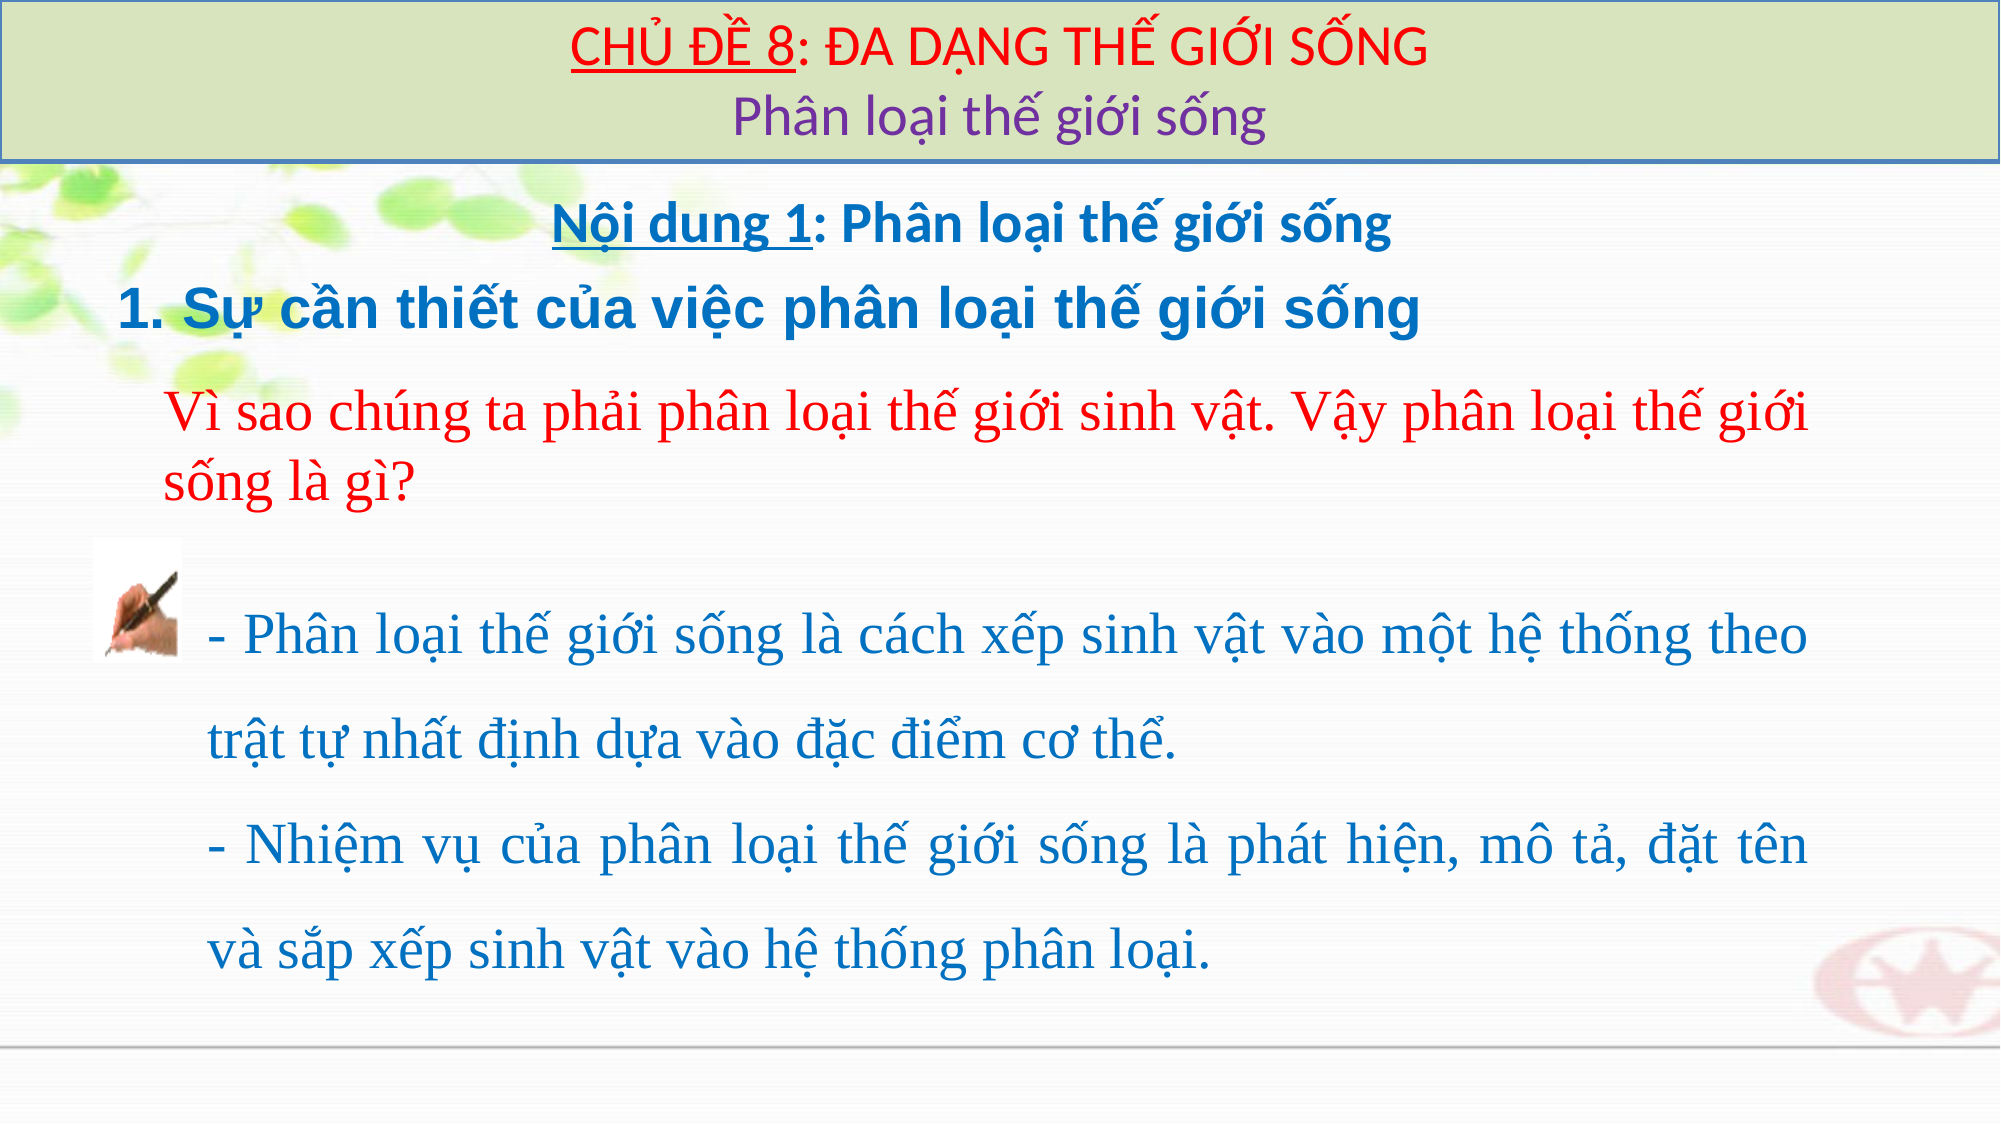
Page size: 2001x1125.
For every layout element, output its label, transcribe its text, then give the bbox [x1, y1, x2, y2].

text_box - Phân loại thế giới sống là cách xếp sinh vật vào một hệ thống theo trật tự nhất định dựa vào đặc điểm cơ thể. - Nhiệm vụ của phân loại thế giới sống là phát hiện, mô tả, đặt tên và sắp xếp sinh vật vào hệ thống phân loại. [193, 552, 1825, 988]
text_box 1. Sự cần thiết của việc phân loại thế giới sống [102, 263, 1842, 348]
text_box Nội dung 1: Phân loại thế giới sống [345, 177, 1599, 262]
text_box Vì sao chúng ta phải phân loại thế giới sinh vật. Vậy phân loại thế giới sống là gì? [148, 365, 1894, 520]
text_box CHỦ ĐỀ 8: ĐA DẠNG THẾ GIỚI SỐNG Phân loại thế giới sống [0, 0, 2000, 163]
picture [0, 0, 2001, 1125]
